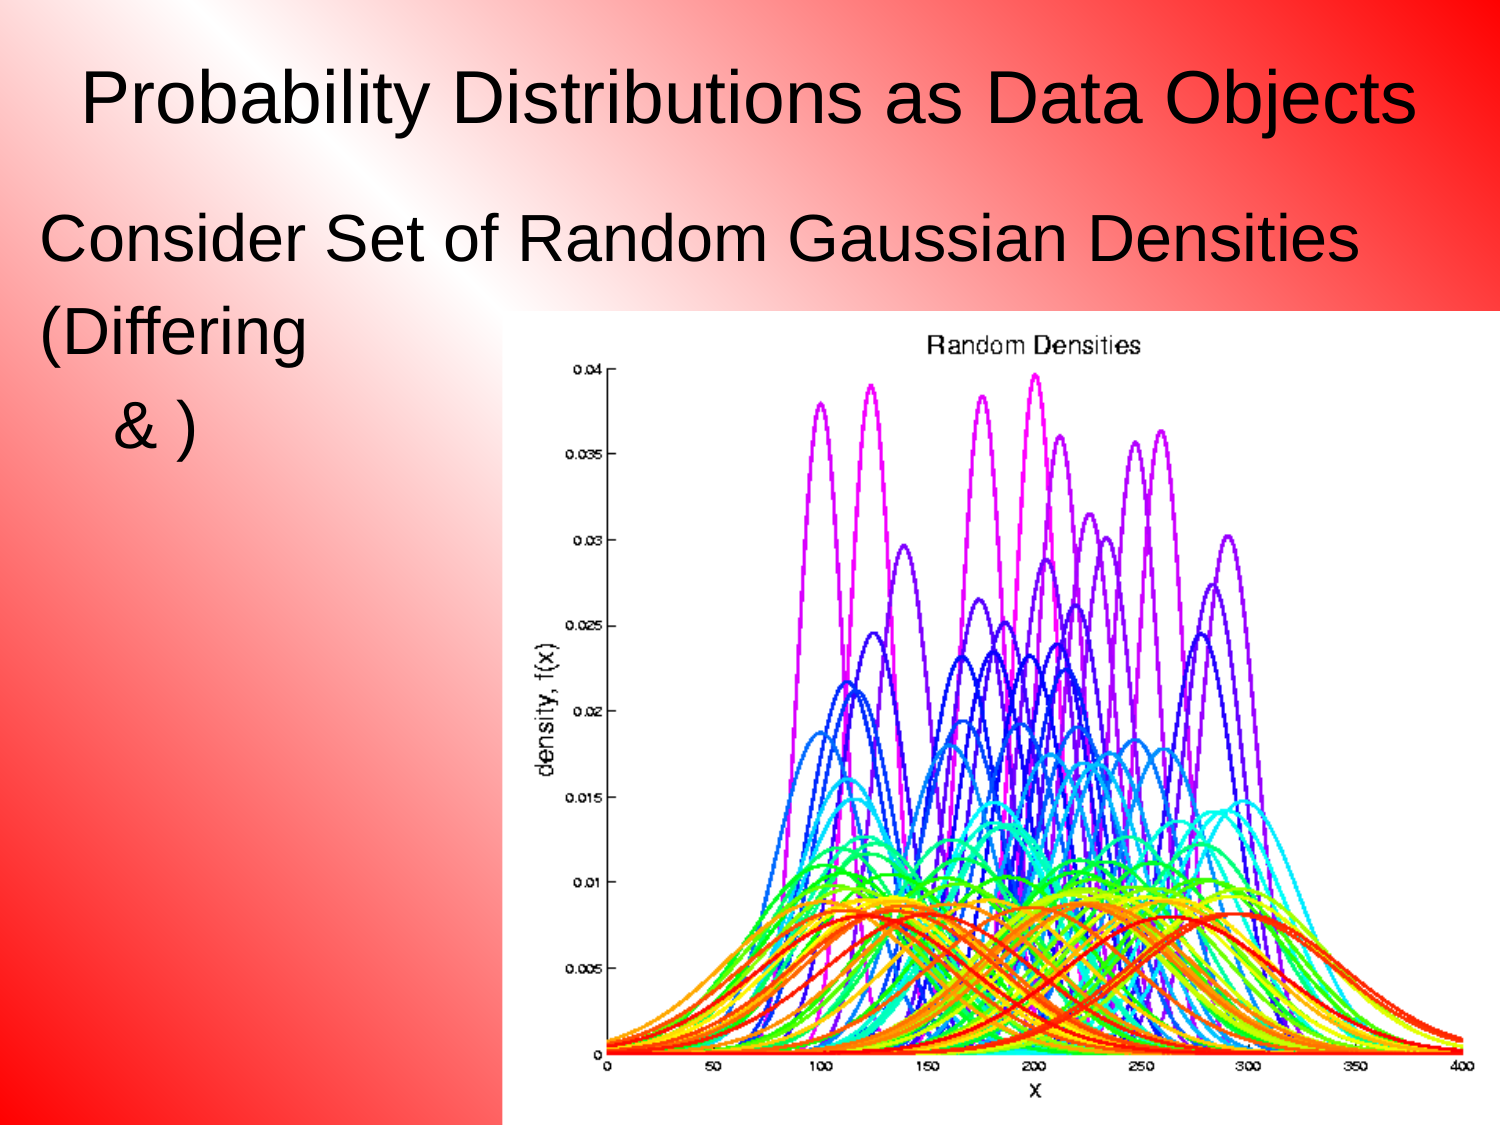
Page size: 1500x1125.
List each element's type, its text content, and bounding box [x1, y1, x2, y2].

title Probability Distributions as Data Objects [50, 0, 1450, 188]
picture [502, 311, 1500, 1125]
